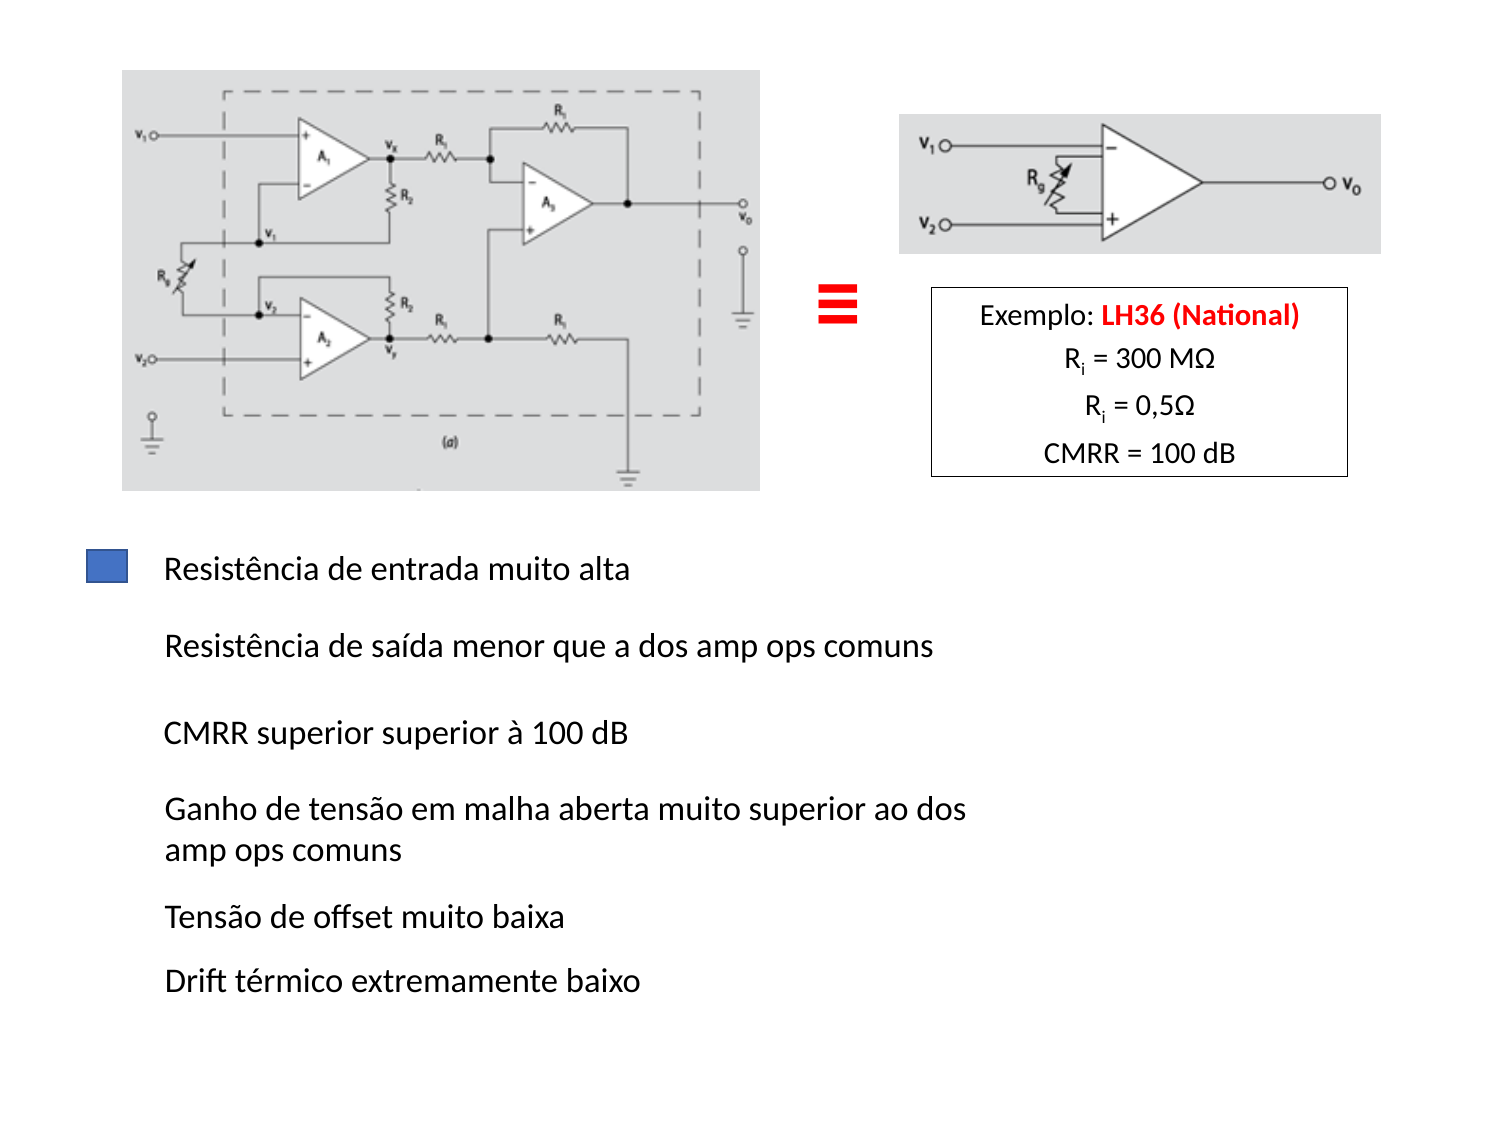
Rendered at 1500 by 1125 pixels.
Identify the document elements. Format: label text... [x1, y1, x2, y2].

picture [122, 70, 760, 491]
text_box Ganho de tensão em malha aberta muito superior ao dos amp ops comuns [149, 778, 1000, 877]
text_box Tensão de offset muito baixa [149, 886, 1000, 943]
picture [899, 114, 1381, 254]
text_box Resistência de entrada muito alta [149, 538, 788, 596]
text_box CMRR superior superior à 100 dB [148, 702, 677, 759]
text_box ≡ [799, 234, 877, 359]
text_box Drift térmico extremamente baixo [150, 950, 739, 1007]
text_box [86, 549, 128, 583]
text_box Resistência de saída menor que a dos amp ops comuns [149, 615, 1000, 672]
text_box Exemplo: LH36 (National) Ri = 300 MΩ Ri = 0,5Ω CMRR = 100 dB [931, 287, 1348, 477]
